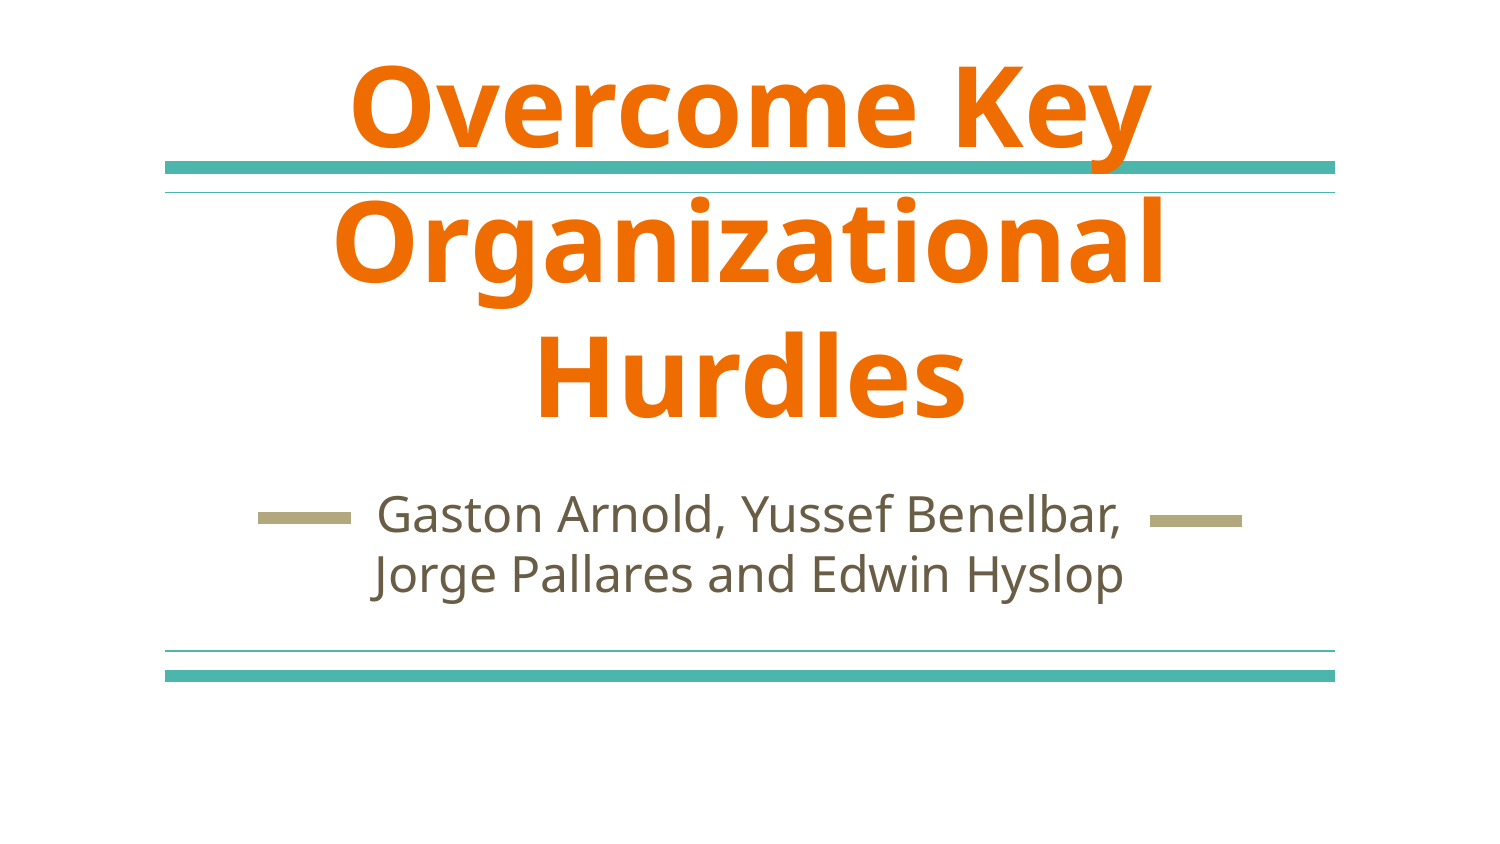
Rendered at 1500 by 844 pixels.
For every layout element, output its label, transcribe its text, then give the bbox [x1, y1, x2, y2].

subtitle Gaston Arnold, Yussef Benelbar, Jorge Pallares and Edwin Hyslop [350, 467, 1150, 598]
title Overcome Key Organizational Hurdles [164, 287, 1336, 456]
